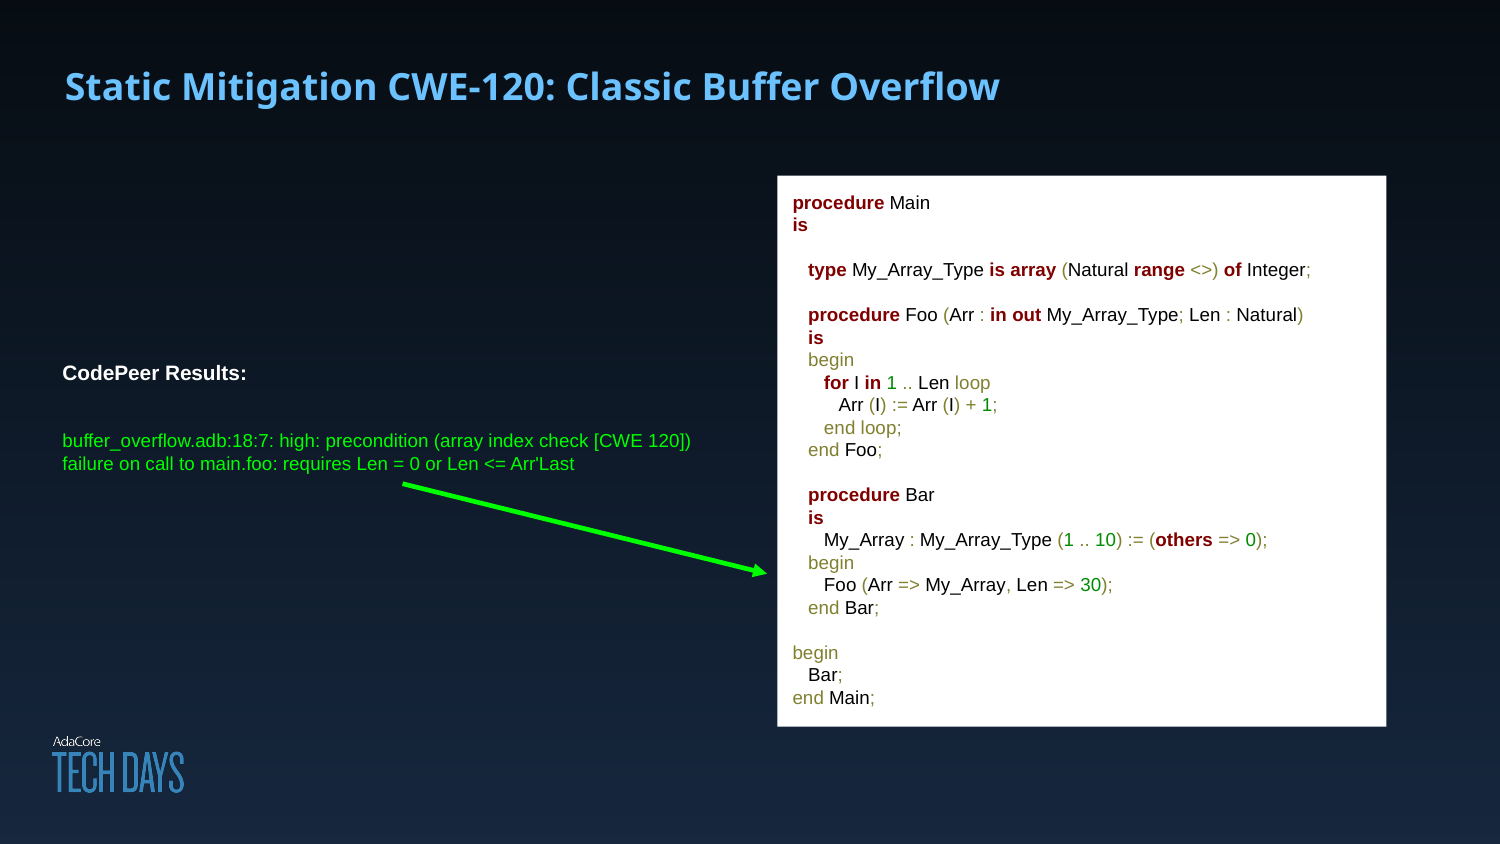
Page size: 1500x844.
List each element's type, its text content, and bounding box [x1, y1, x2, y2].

title Static Mitigation CWE-120: Classic Buffer Overflow [62, 55, 1461, 145]
text_box CodePeer Results: buffer_overflow.adb:18:7: high: precondition (array index check [CWE 120]) failure on call to main.foo: requires Len = 0 or Len <= Arr'Last [47, 344, 758, 484]
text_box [402, 483, 768, 574]
text_box procedure Main is type My_Array_Type is array (Natural range <>) of Integer; procedure Foo (Arr : in out My_Array_Type; Len : Natural) is begin for I in 1 .. Len loop Arr (I) := Arr (I) + 1; end loop; end Foo; procedure Bar is My_Array : My_Array_Type (1 .. 10) := (others => 0); begin Foo (Arr => My_Array, Len => 30); end Bar; begin Bar; end Main; [777, 175, 1387, 727]
picture [52, 736, 185, 794]
